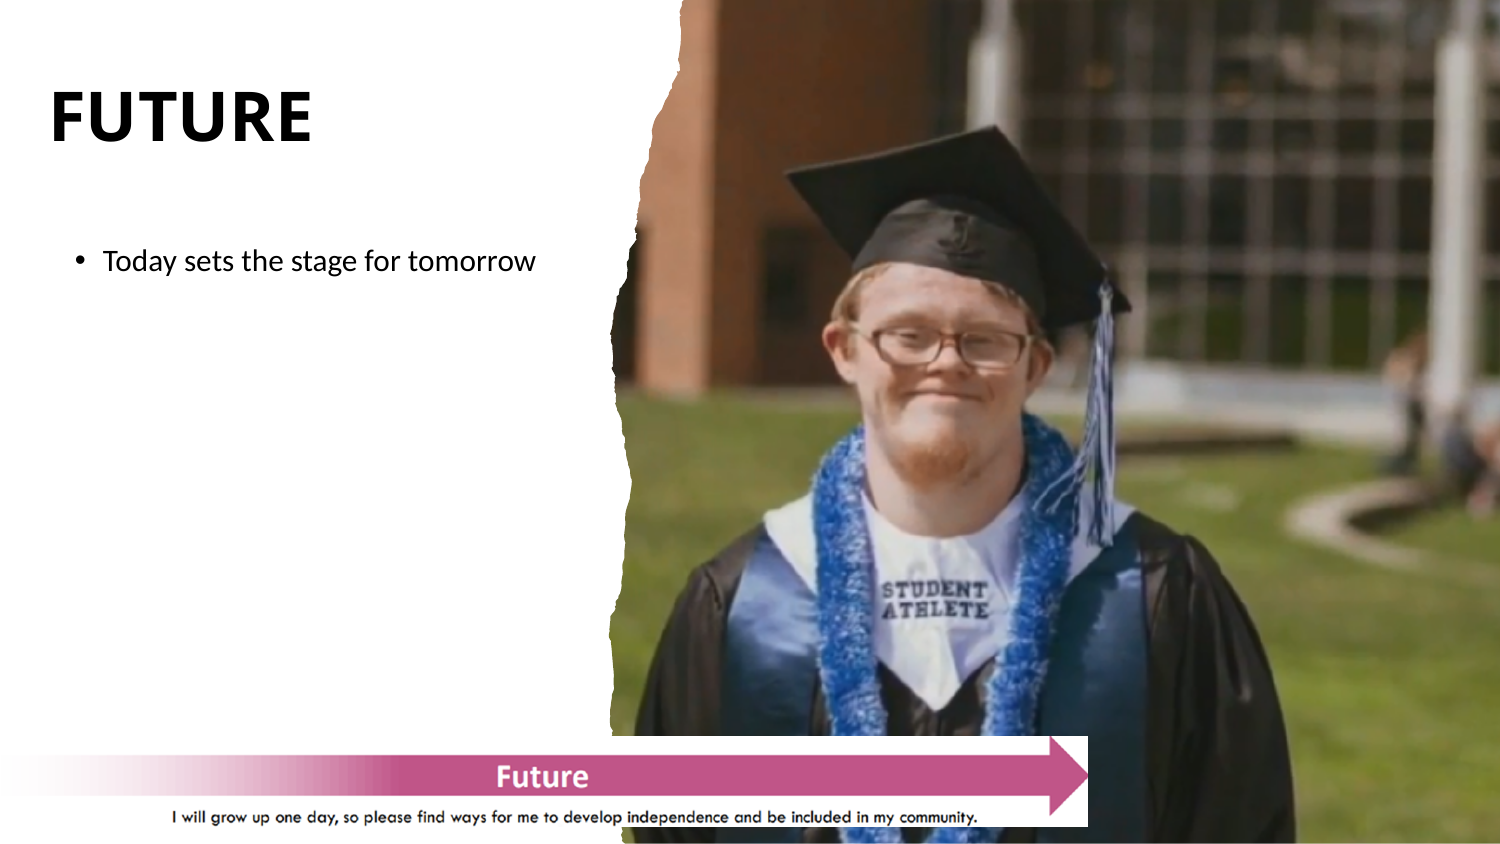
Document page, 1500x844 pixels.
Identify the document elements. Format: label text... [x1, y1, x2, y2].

picture [1, 0, 1500, 844]
list Today sets the stage for tomorrow [63, 238, 608, 720]
title FUTURE [37, 37, 480, 202]
